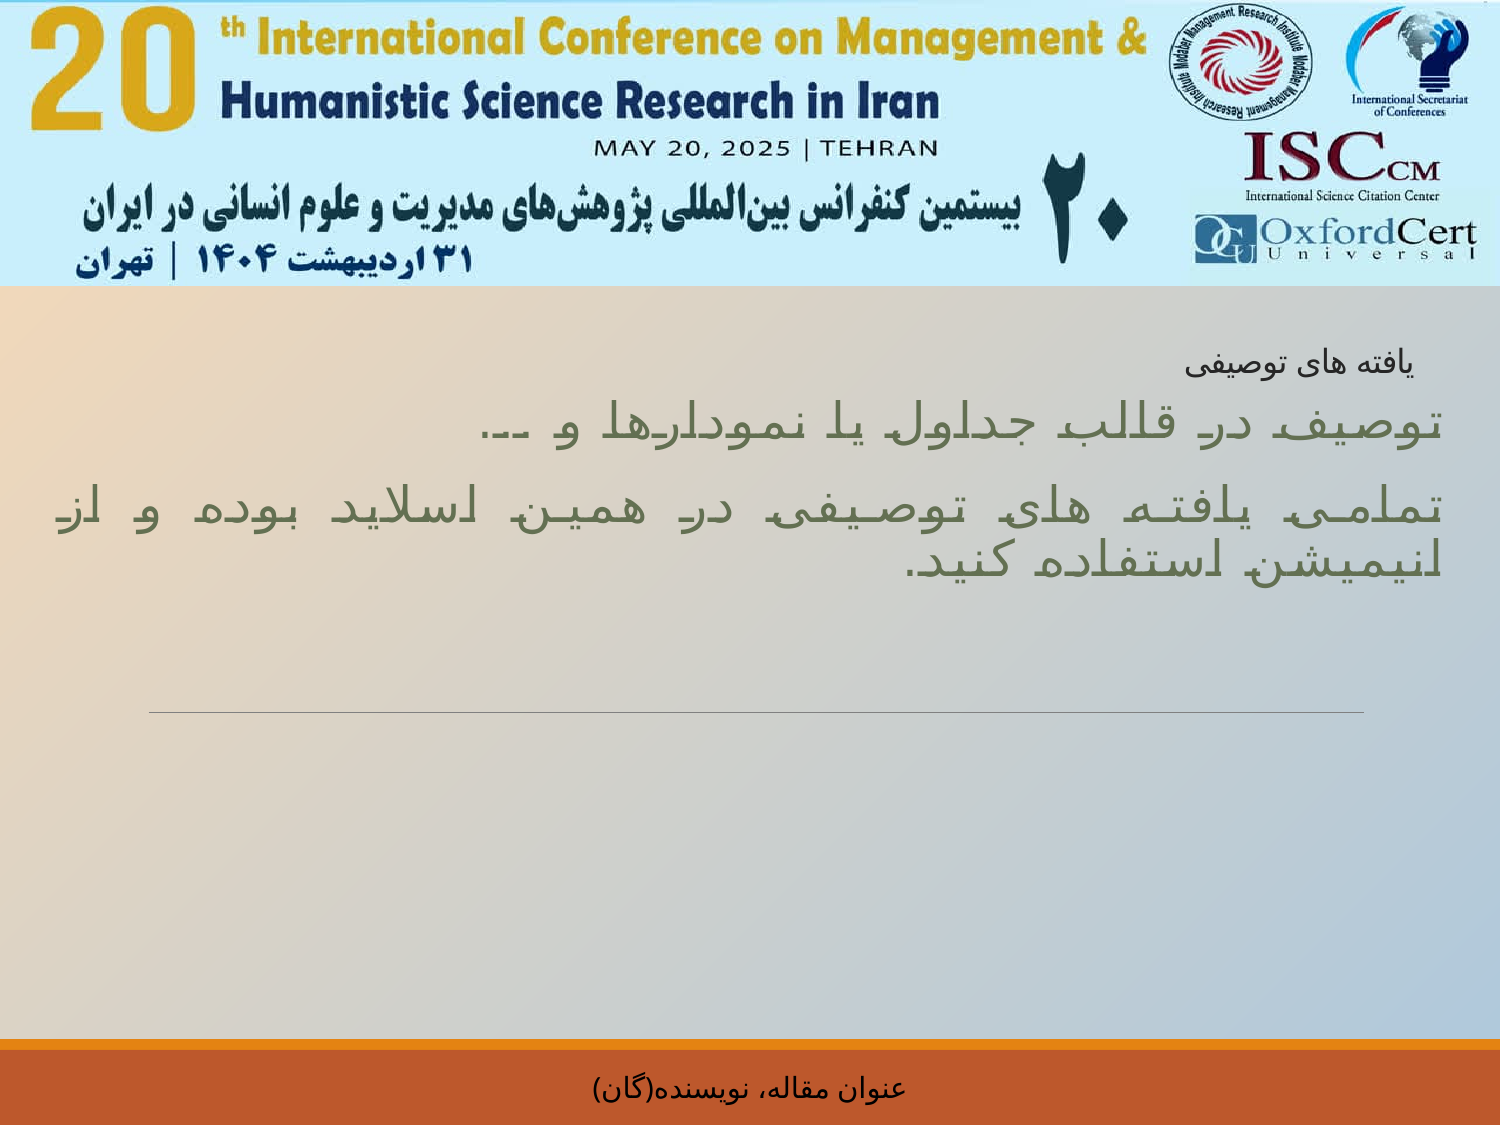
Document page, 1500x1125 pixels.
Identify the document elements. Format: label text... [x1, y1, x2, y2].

footer عنوان مقاله، نویسنده(گان) [453, 1059, 1047, 1120]
subtitle توصیف در قالب جداول یا نمودارها و ... تمامی یافته های توصیفی در همین اسلاید بوده و از انیمیشن استفاده کنید. [29, 388, 1459, 1047]
picture [0, 0, 1500, 286]
title یافته های توصیفی [1104, 305, 1430, 388]
